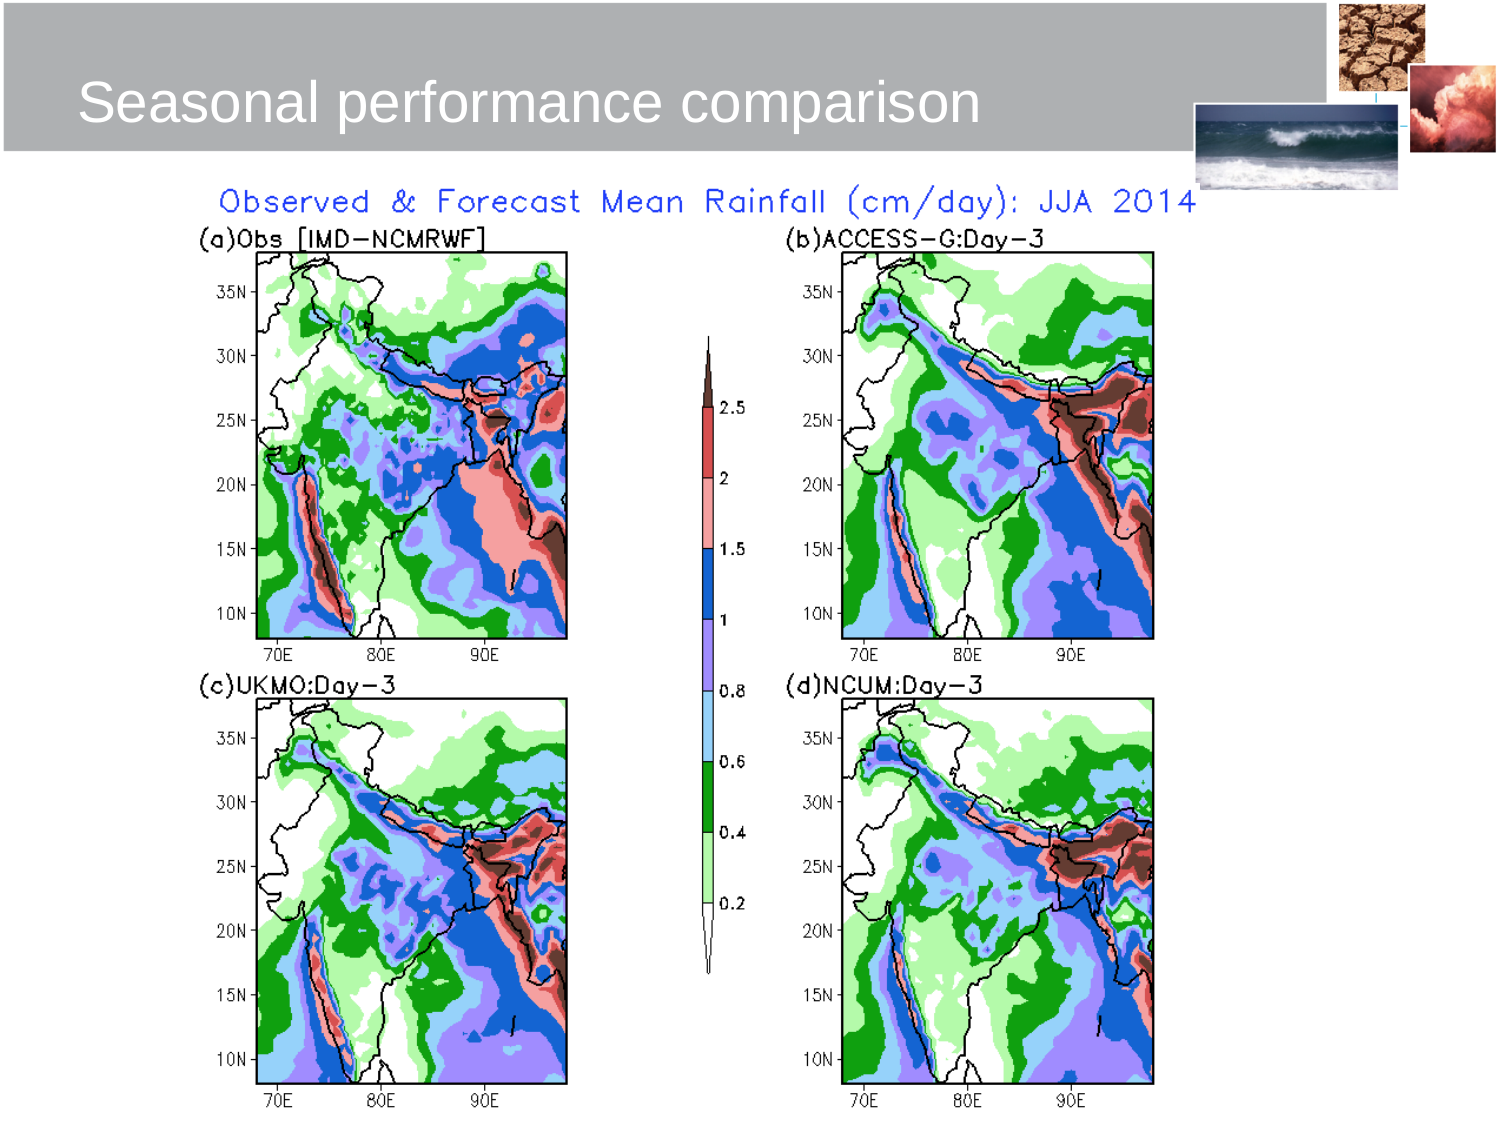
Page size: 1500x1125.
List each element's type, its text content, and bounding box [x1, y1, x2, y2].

title Seasonal performance comparison [76, 17, 1264, 143]
picture [0, 0, 1498, 1125]
